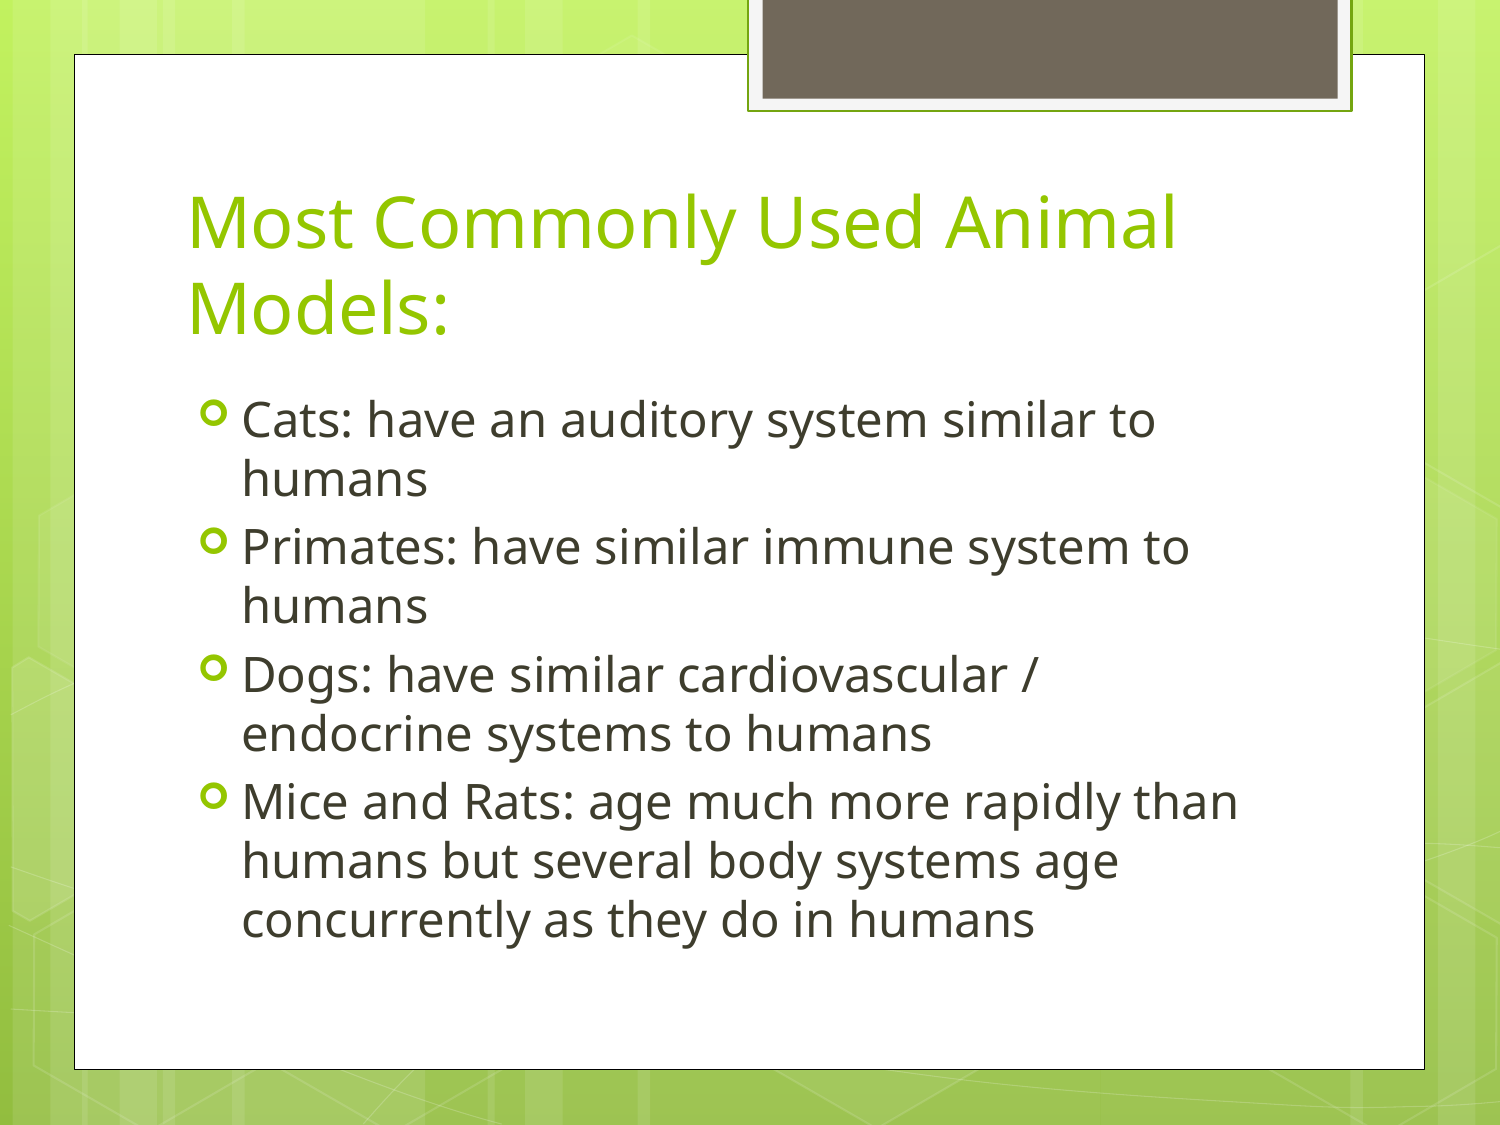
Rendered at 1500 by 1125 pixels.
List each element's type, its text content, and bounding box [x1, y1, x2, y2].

list Cats: have an auditory system similar to humans Primates: have similar immune system to humans Dogs: have similar cardiovascular / endocrine systems to humans Mice and Rats: age much more rapidly than humans but several body systems age concurrently as they do in humans [171, 381, 1283, 957]
title Most Commonly Used Animal Models: [171, 168, 1324, 357]
